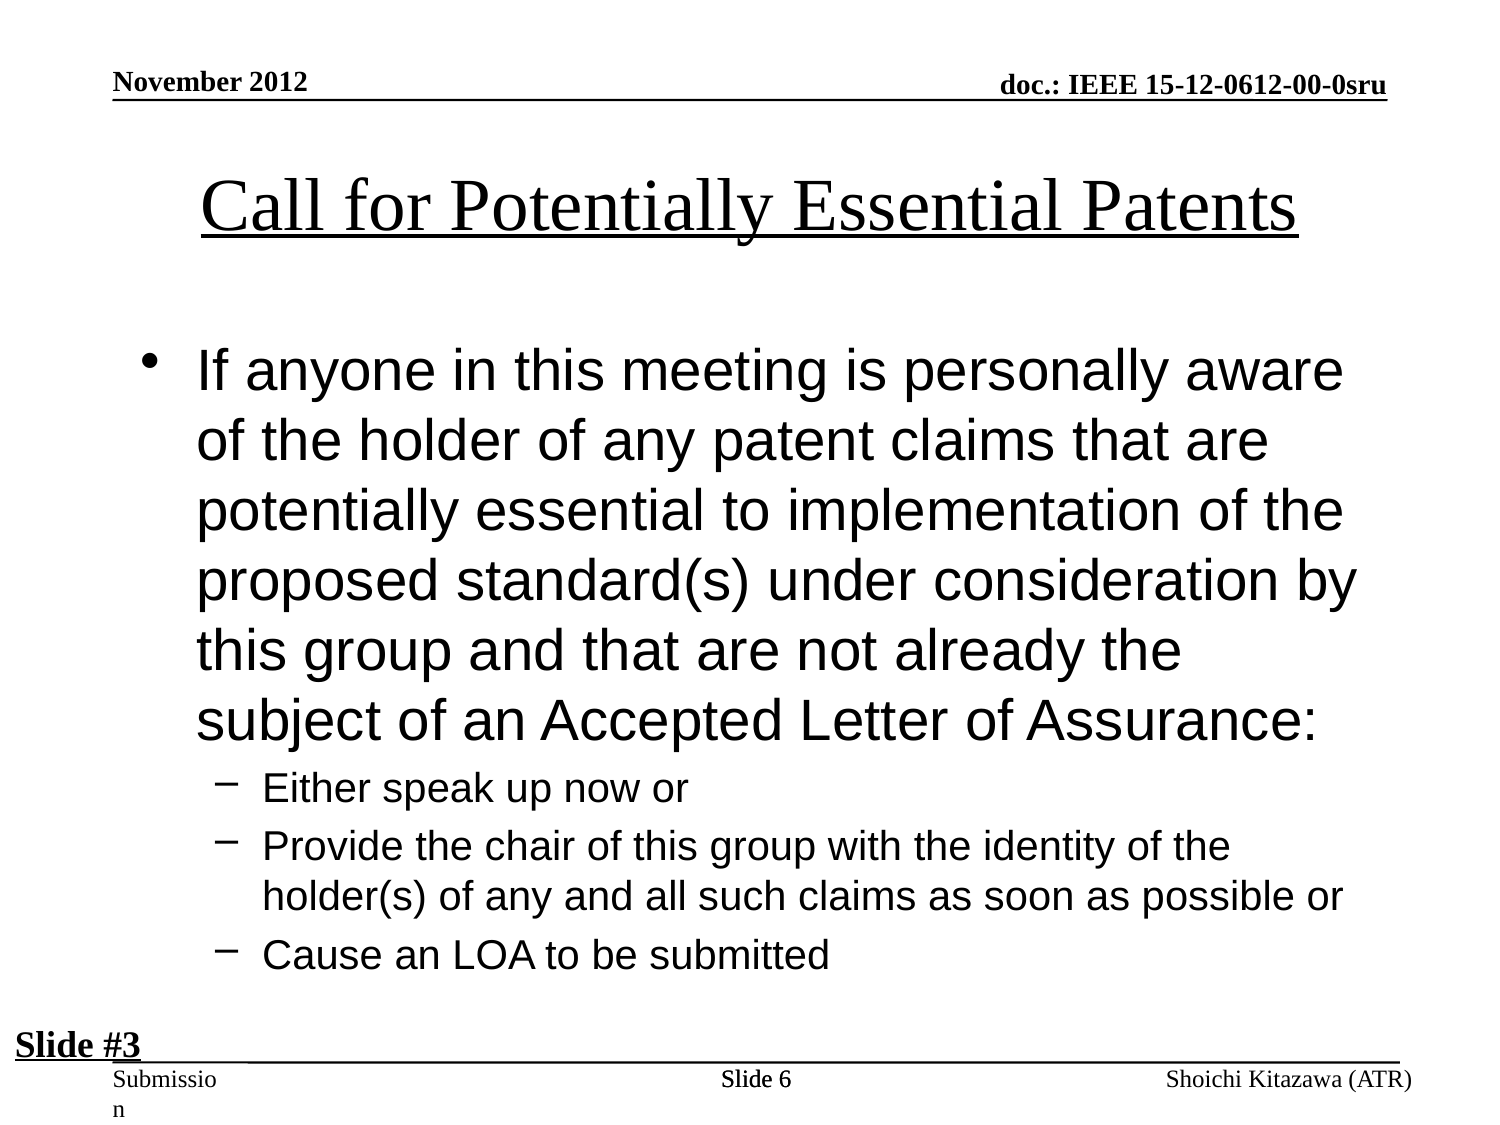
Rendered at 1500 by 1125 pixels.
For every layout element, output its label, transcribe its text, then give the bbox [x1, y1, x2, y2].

title Call for Potentially Essential Patents [112, 112, 1388, 288]
footer Shoichi Kitazawa (ATR) [899, 1061, 1413, 1093]
text_box Slide 6 [675, 1062, 838, 1093]
text_box Slide #3 [0, 1012, 157, 1073]
list If anyone in this meeting is personally aware of the holder of any patent claims that are potentially essential to implementation of the proposed standard(s) under consideration by this group and that are not already the subject of an Accepted Letter of Assurance: Either speak up now or Provide the chair of this group with the identity of the holder(s) of any and all such claims as soon as possible or Cause an LOA to be submitted [124, 324, 1401, 1001]
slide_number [112, 61, 376, 98]
